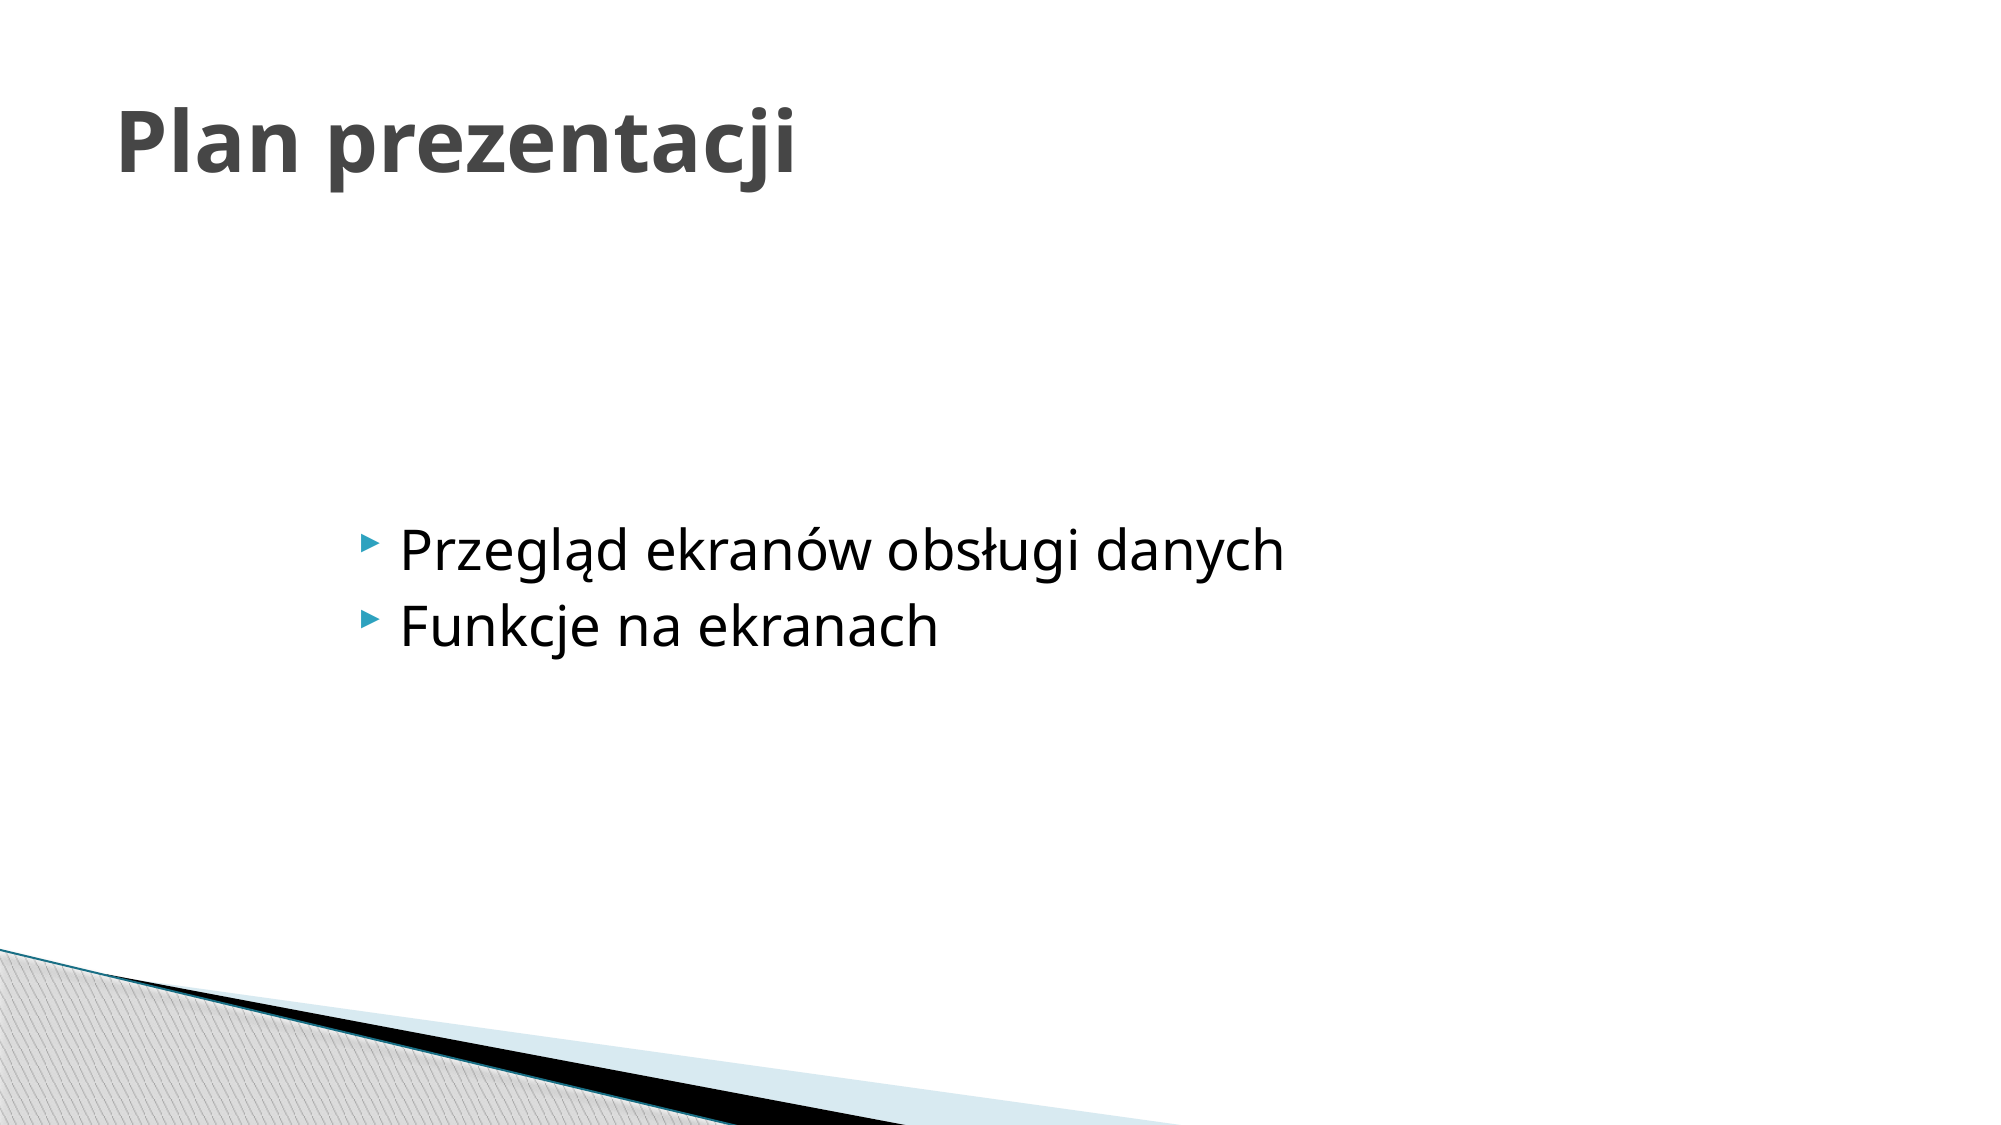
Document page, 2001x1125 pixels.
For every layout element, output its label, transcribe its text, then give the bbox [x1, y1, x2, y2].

title Plan prezentacji [99, 45, 1900, 233]
list Przegląd ekranów obsługi danych Funkcje na ekranach [324, 278, 1675, 952]
